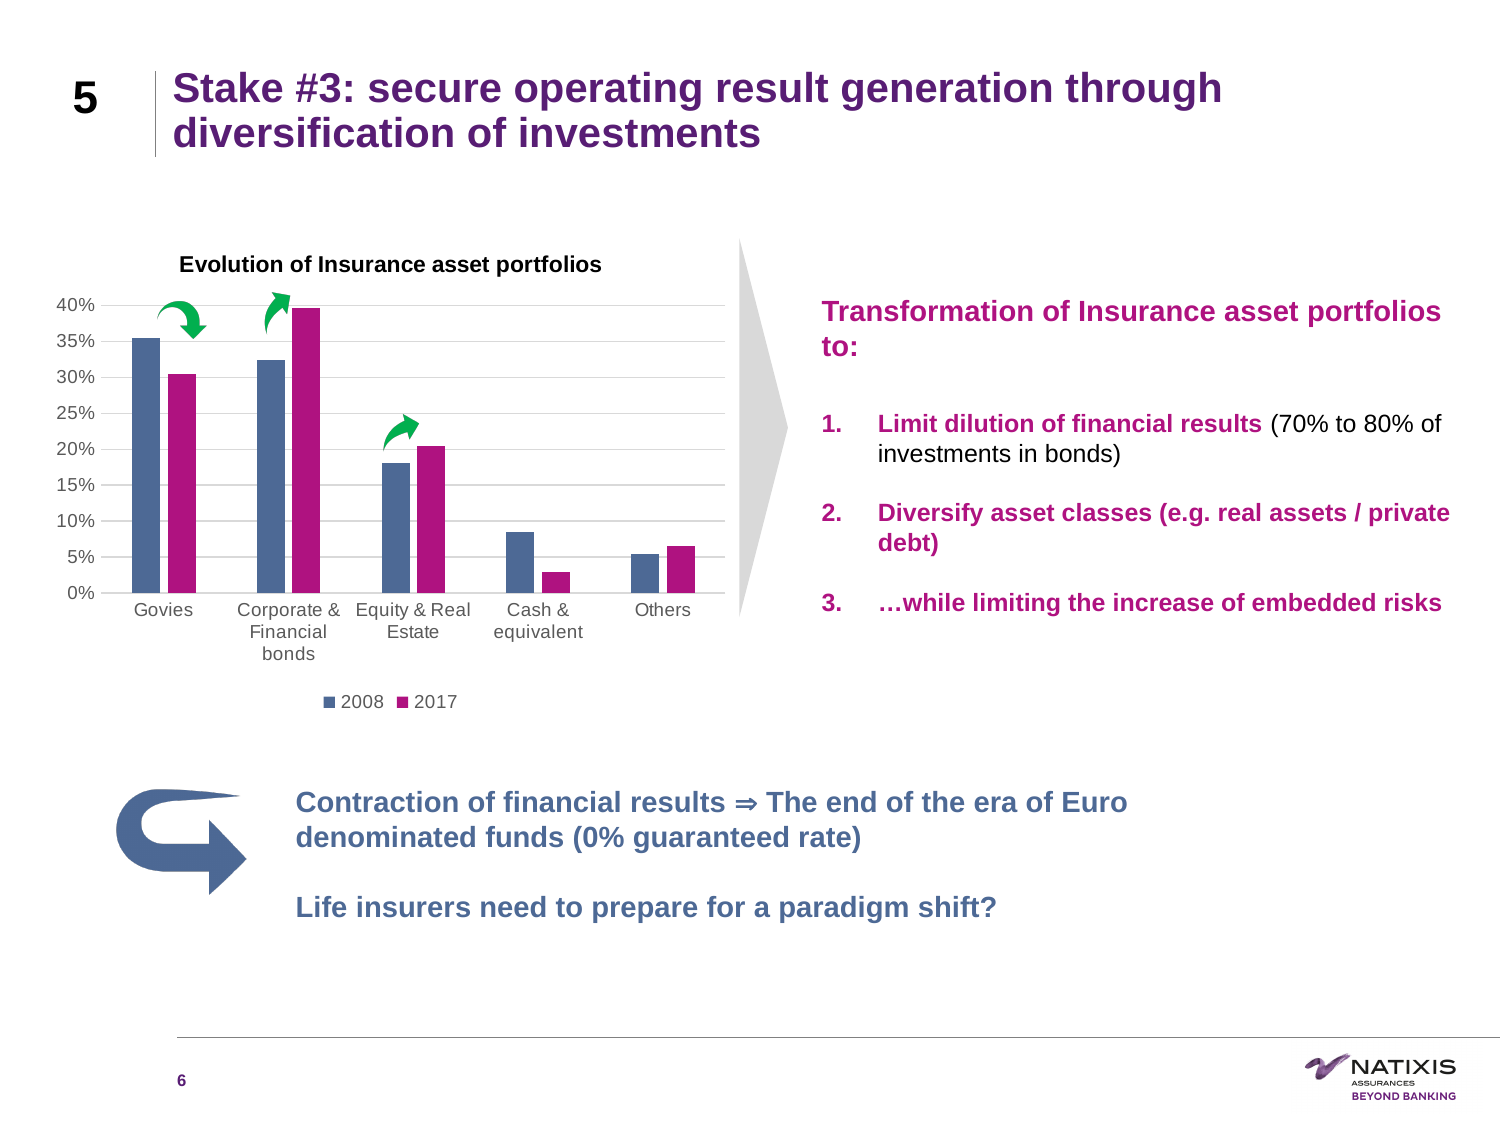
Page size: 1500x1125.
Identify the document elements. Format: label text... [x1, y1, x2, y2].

picture [246, 284, 300, 338]
picture [155, 293, 209, 347]
chart [42, 226, 740, 720]
slide_number 6 [177, 1069, 209, 1090]
title Stake #3: secure operating result generation through diversification of investments [172, 66, 1480, 167]
picture [371, 404, 425, 459]
picture [1291, 1039, 1483, 1114]
picture [105, 766, 256, 917]
text_box [740, 237, 790, 618]
text_box Contraction of financial results  The end of the era of Euro denominated funds (0% guaranteed rate) Life insurers need to prepare for a paradigm shift? [280, 775, 1165, 931]
list 5 [36, 67, 134, 124]
text_box Transformation of Insurance asset portfolios to: Limit dilution of financial results (70% to 80% of investments in bonds) Diversify asset classes (e.g. real assets / private debt) …while limiting the increase of embedded risks [806, 284, 1500, 625]
